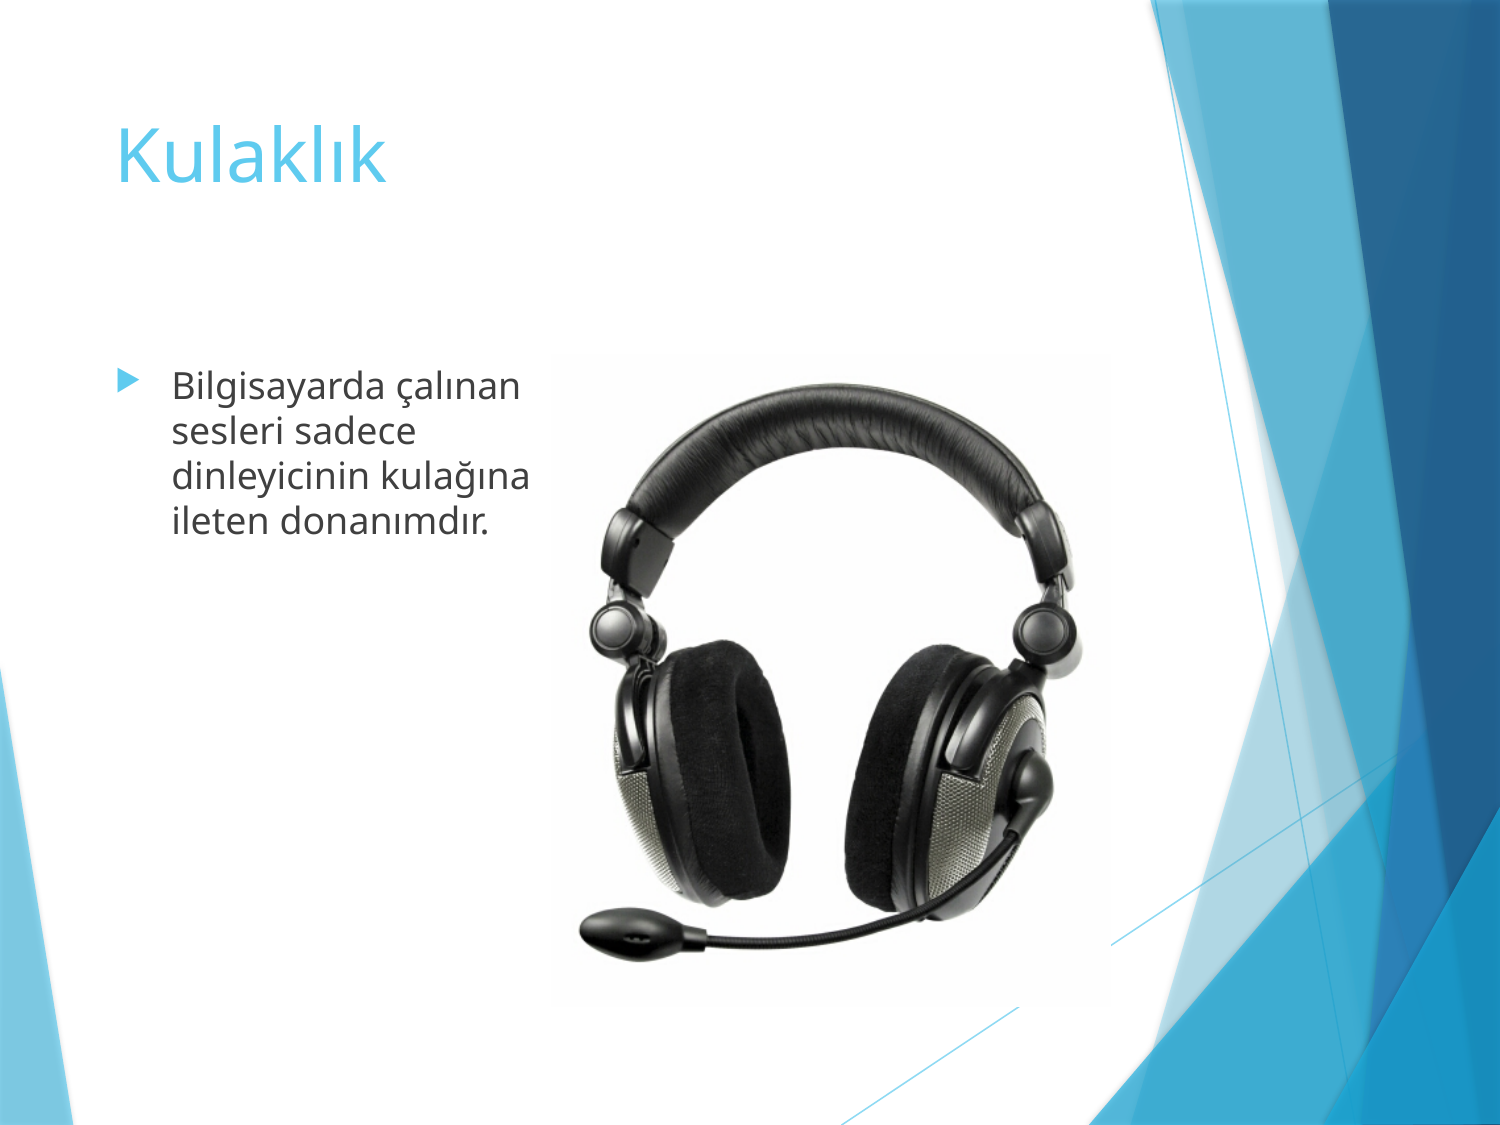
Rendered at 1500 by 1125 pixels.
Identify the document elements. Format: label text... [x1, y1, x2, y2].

list Bilgisayarda çalınan sesleri sadece dinleyicinin kulağına ileten donanımdır. [99, 354, 550, 992]
title Kulaklık [99, 99, 1142, 317]
picture [551, 353, 1111, 1007]
